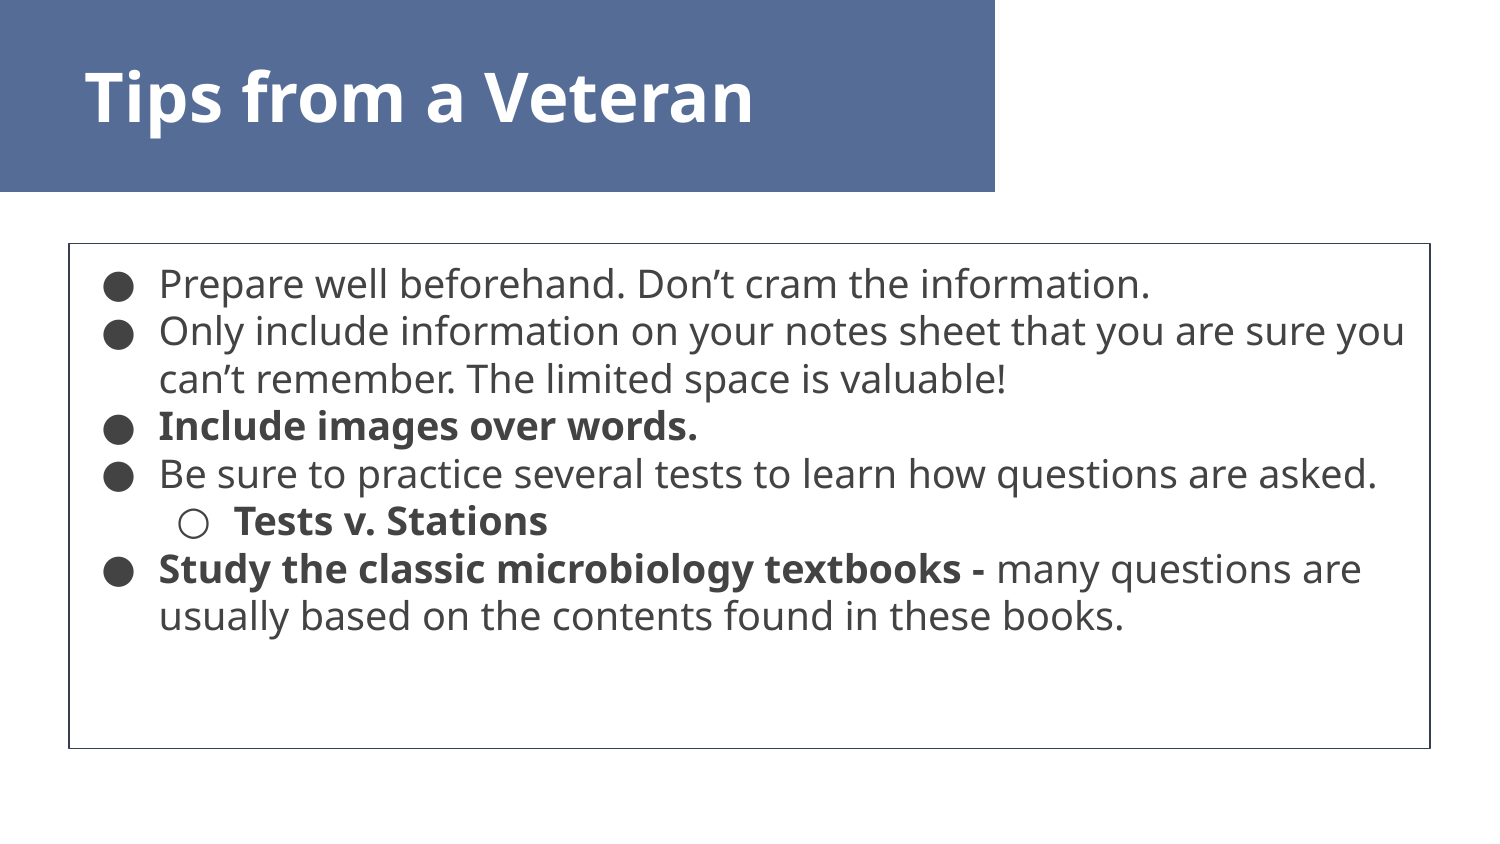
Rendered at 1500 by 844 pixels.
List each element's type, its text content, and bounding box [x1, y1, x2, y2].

text_box Prepare well beforehand. Don’t cram the information. Only include information on your notes sheet that you are sure you can’t remember. The limited space is valuable! Include images over words. Be sure to practice several tests to learn how questions are asked. Tests v. Stations Study the classic microbiology textbooks - many questions are usually based on the contents found in these books. [68, 243, 1431, 749]
title Tips from a Veteran [69, 39, 824, 211]
text_box [0, 0, 995, 192]
